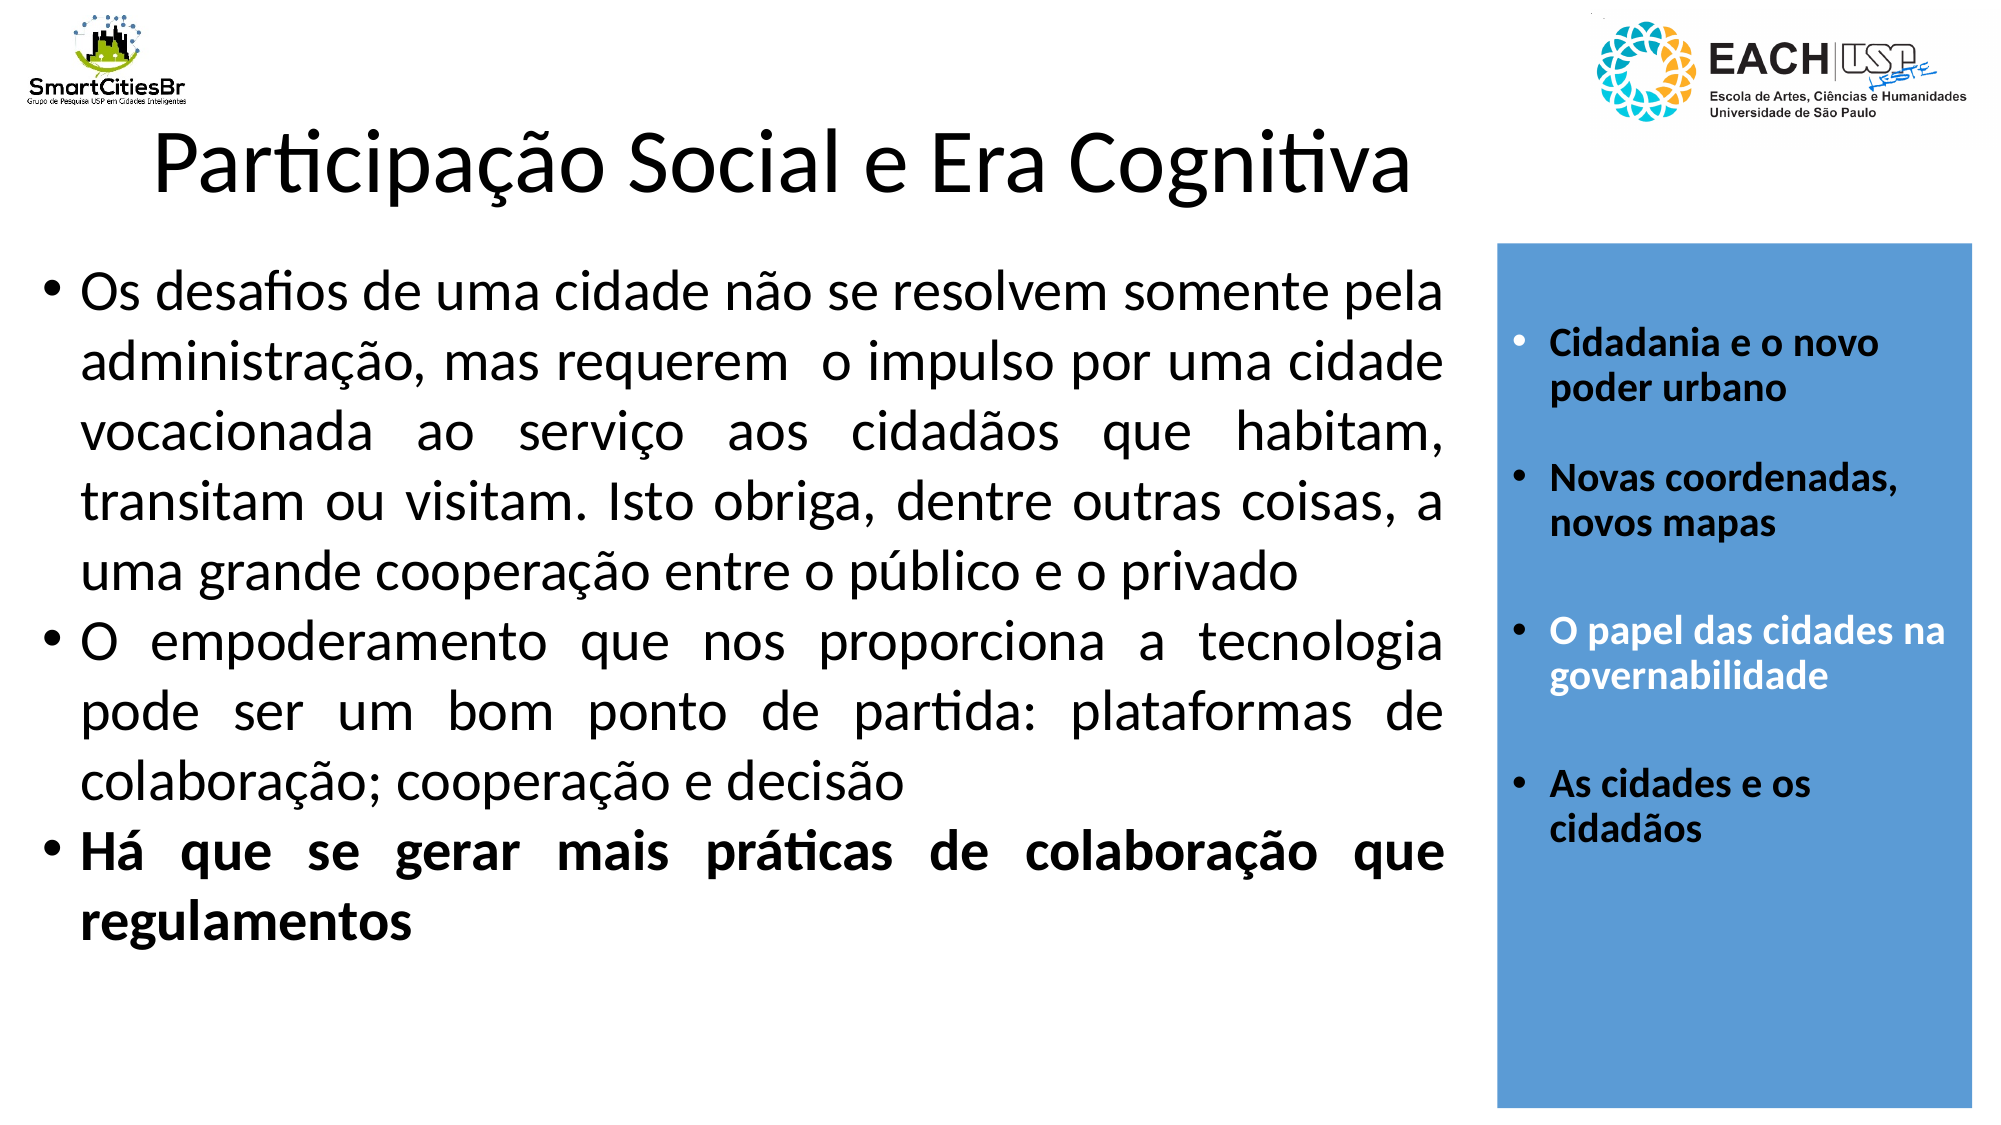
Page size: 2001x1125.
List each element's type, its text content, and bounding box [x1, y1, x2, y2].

text_box [106, 225, 1351, 1091]
picture [1589, 9, 2000, 151]
text_box Cidadania e o novo poder urbano Novas coordenadas, novos mapas O papel das cidades na governabilidade As cidades e os cidadãos [1497, 243, 1973, 1109]
picture [27, 15, 186, 105]
text_box Os desafios de uma cidade não se resolvem somente pela administração, mas requerem o impulso por uma cidade vocacionada ao serviço aos cidadãos que habitam, transitam ou visitam. Isto obriga, dentre outras coisas, a uma grande cooperação entre o público e o privado O empoderamento que nos proporciona a tecnologia pode ser um bom ponto de partida: plataformas de colaboração; cooperação e decisão Há que se gerar mais práticas de colaboração que regulamentos [27, 244, 1461, 1110]
text_box Participação Social e Era Cognitiva [137, 54, 1863, 272]
